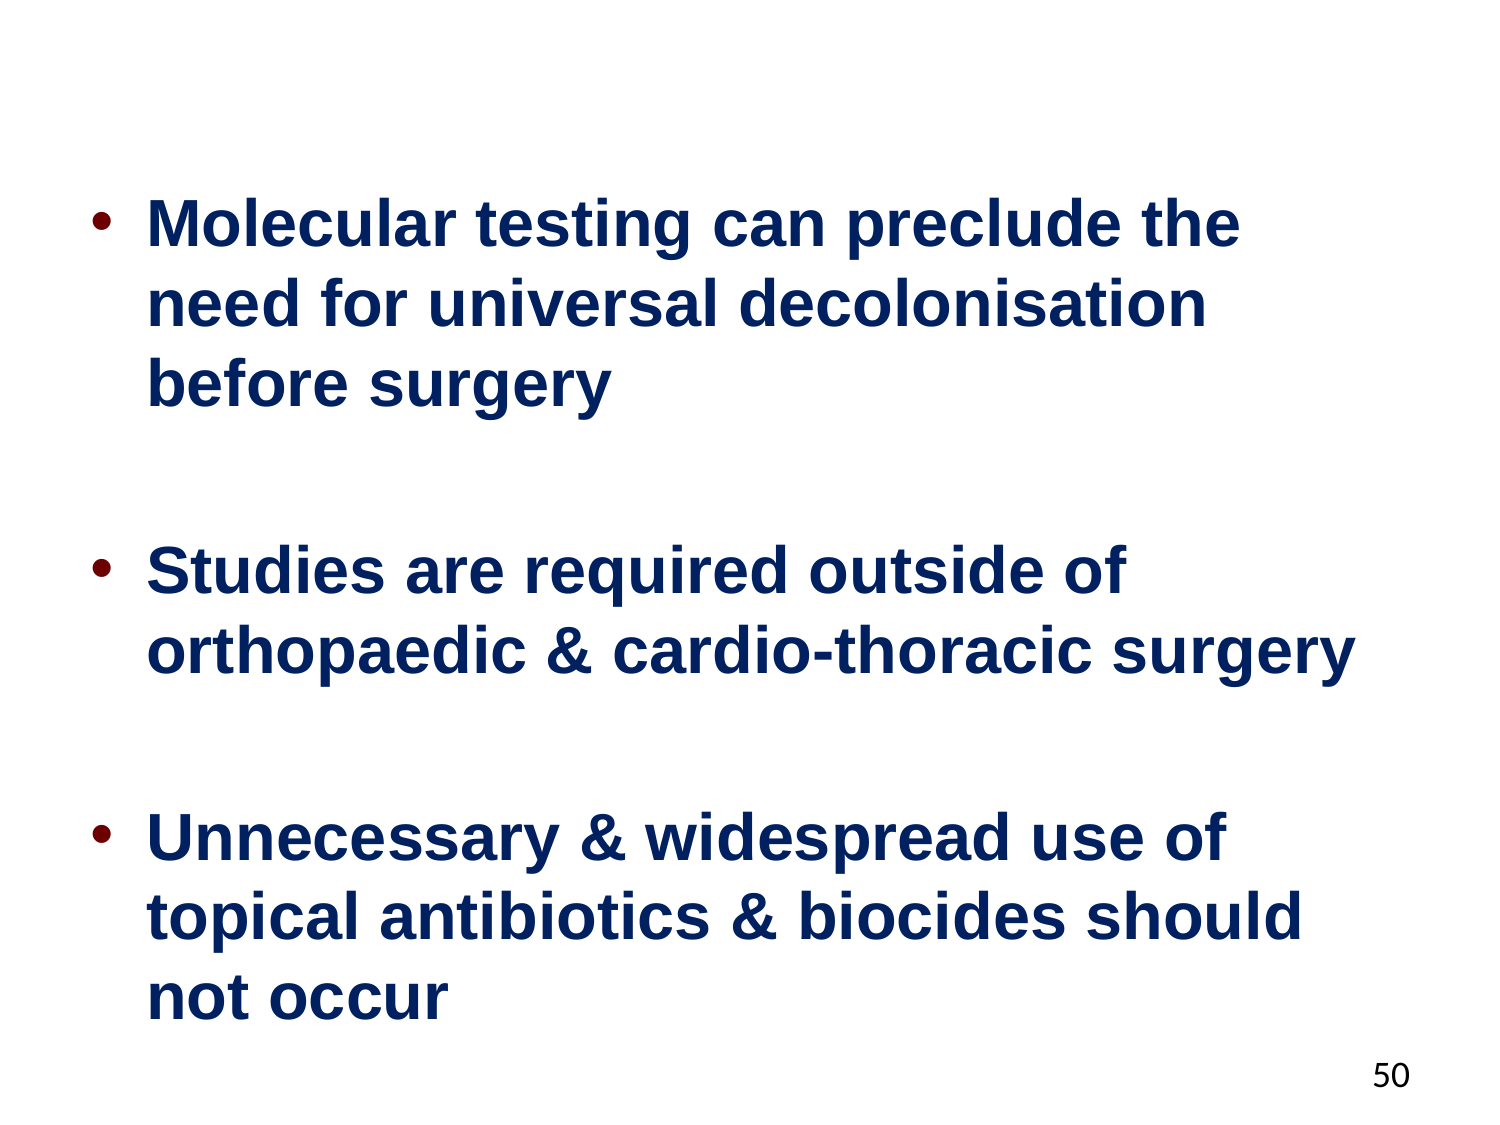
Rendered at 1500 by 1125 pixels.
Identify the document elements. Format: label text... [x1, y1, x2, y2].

slide_number 50 [1074, 1042, 1425, 1103]
list Molecular testing can preclude the need for universal decolonisation before surgery Studies are required outside of orthopaedic & cardio-thoracic surgery Unnecessary & widespread use of topical antibiotics & biocides should not occur [75, 172, 1425, 1071]
